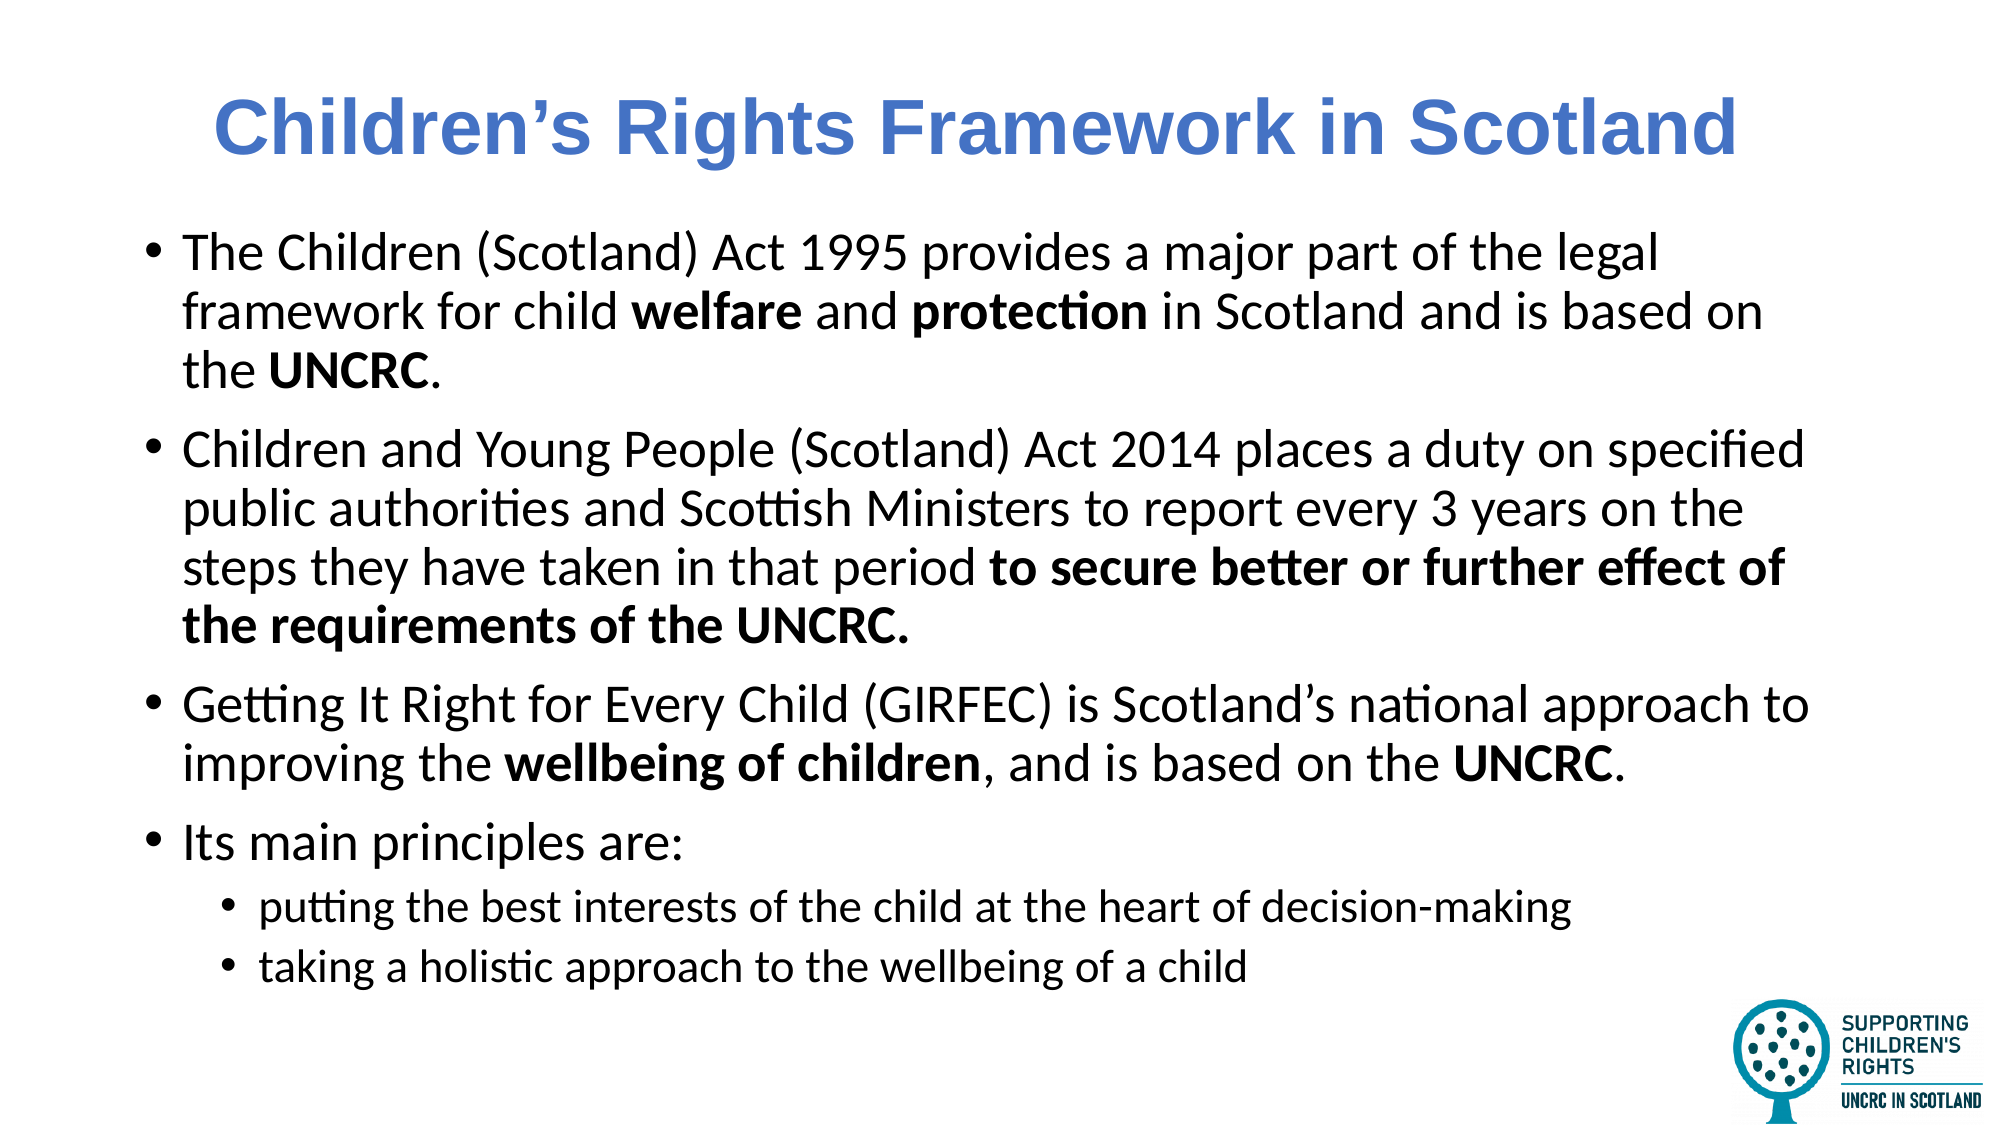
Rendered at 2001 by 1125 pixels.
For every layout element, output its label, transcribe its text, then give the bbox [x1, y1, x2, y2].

picture [1731, 997, 1984, 1125]
list The Children (Scotland) Act 1995 provides a major part of the legal framework for child welfare and protection in Scotland and is based on the UNCRC. Children and Young People (Scotland) Act 2014 places a duty on specified public authorities and Scottish Ministers to report every 3 years on the steps they have taken in that period to secure better or further effect of the requirements of the UNCRC. Getting It Right for Every Child (GIRFEC) is Scotland’s national approach to improving the wellbeing of children, and is based on the UNCRC. Its main principles are: putting the best interests of the child at the heart of decision-making taking a holistic approach to the wellbeing of a child [129, 215, 1863, 1014]
text_box [233, 157, 959, 215]
title Children’s Rights Framework in Scotland [195, 41, 1758, 215]
